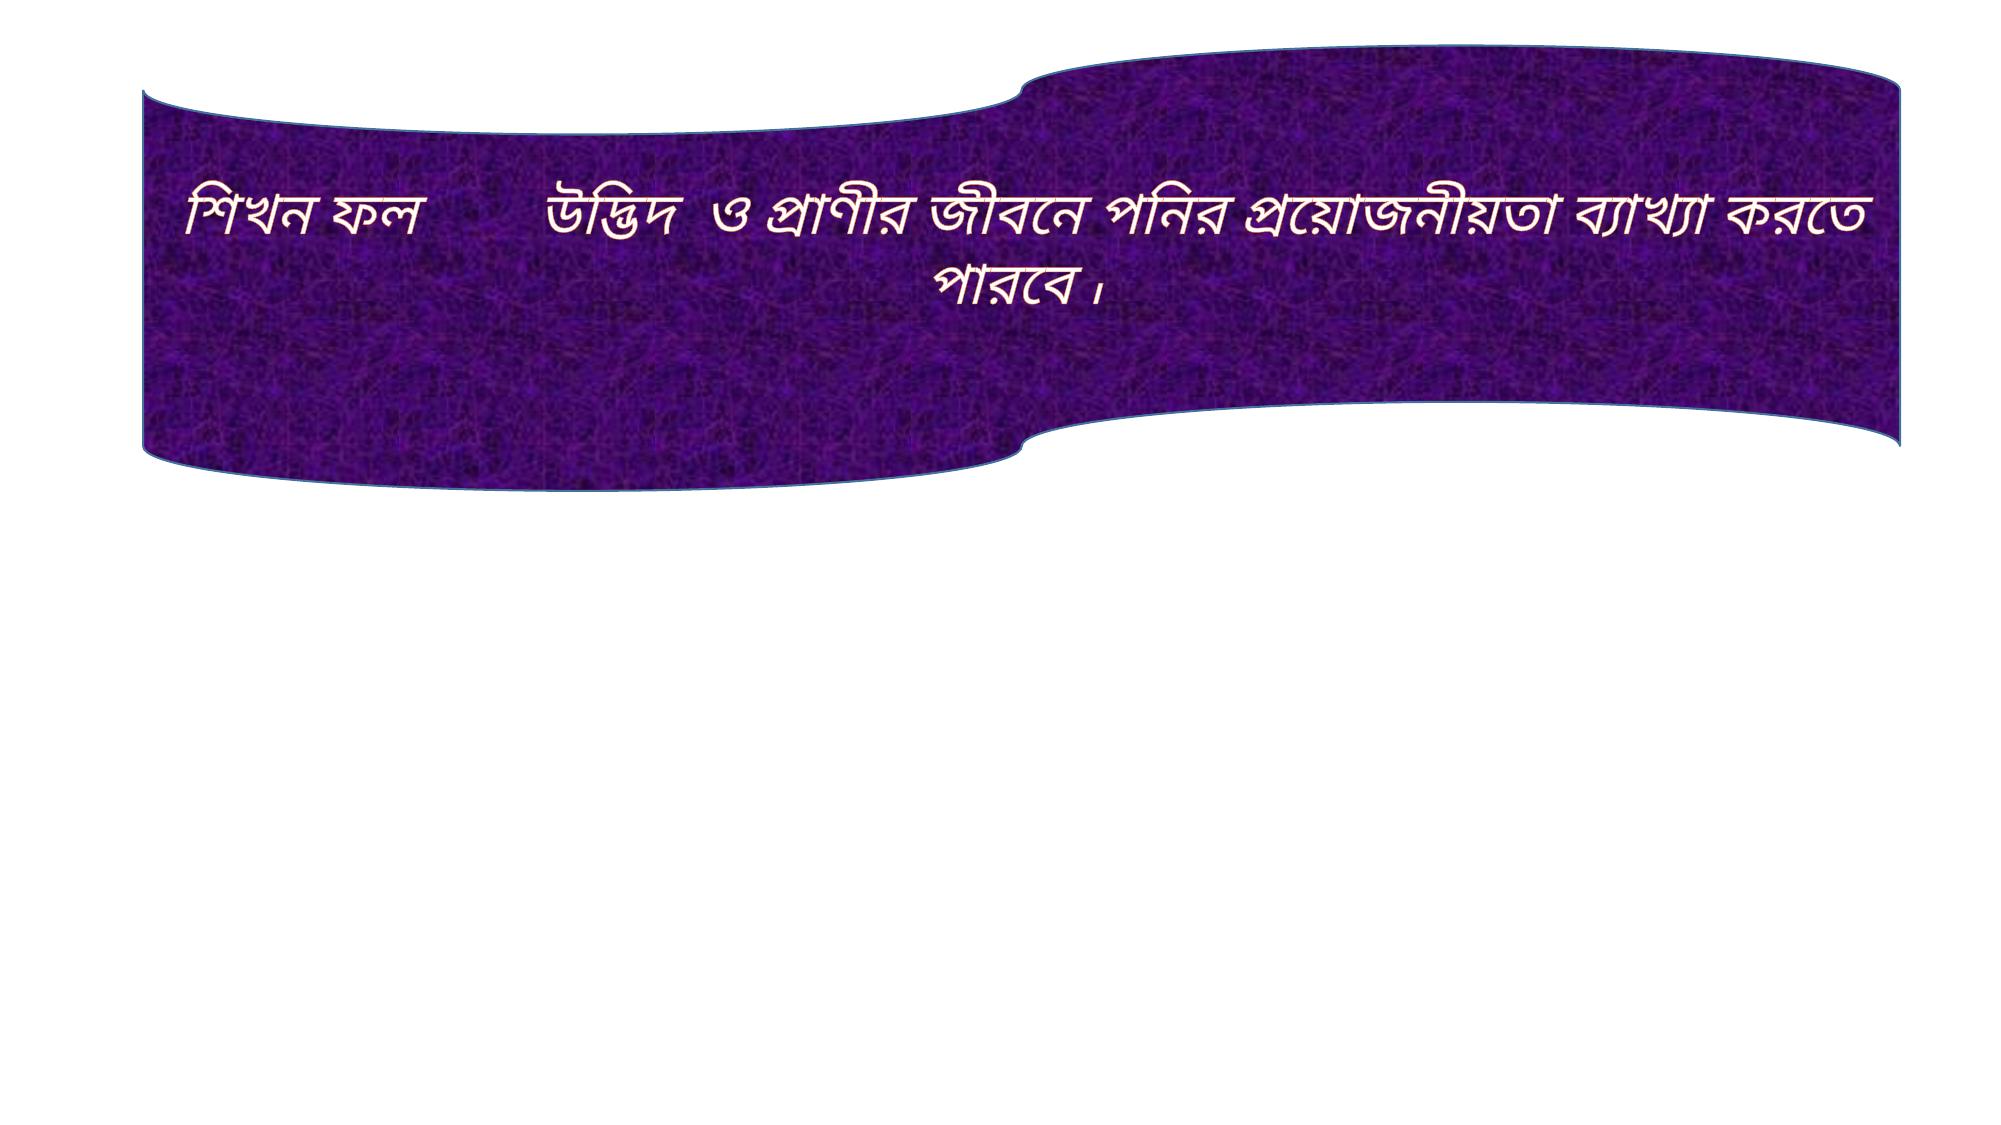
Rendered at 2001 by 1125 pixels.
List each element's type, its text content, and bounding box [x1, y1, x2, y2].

text_box শিখন ফল উদ্ভিদ ও প্রাণীর জীবনে পনির প্রয়োজনীয়তা ব্যাখ্যা করতে পারবে । [142, 44, 1902, 492]
